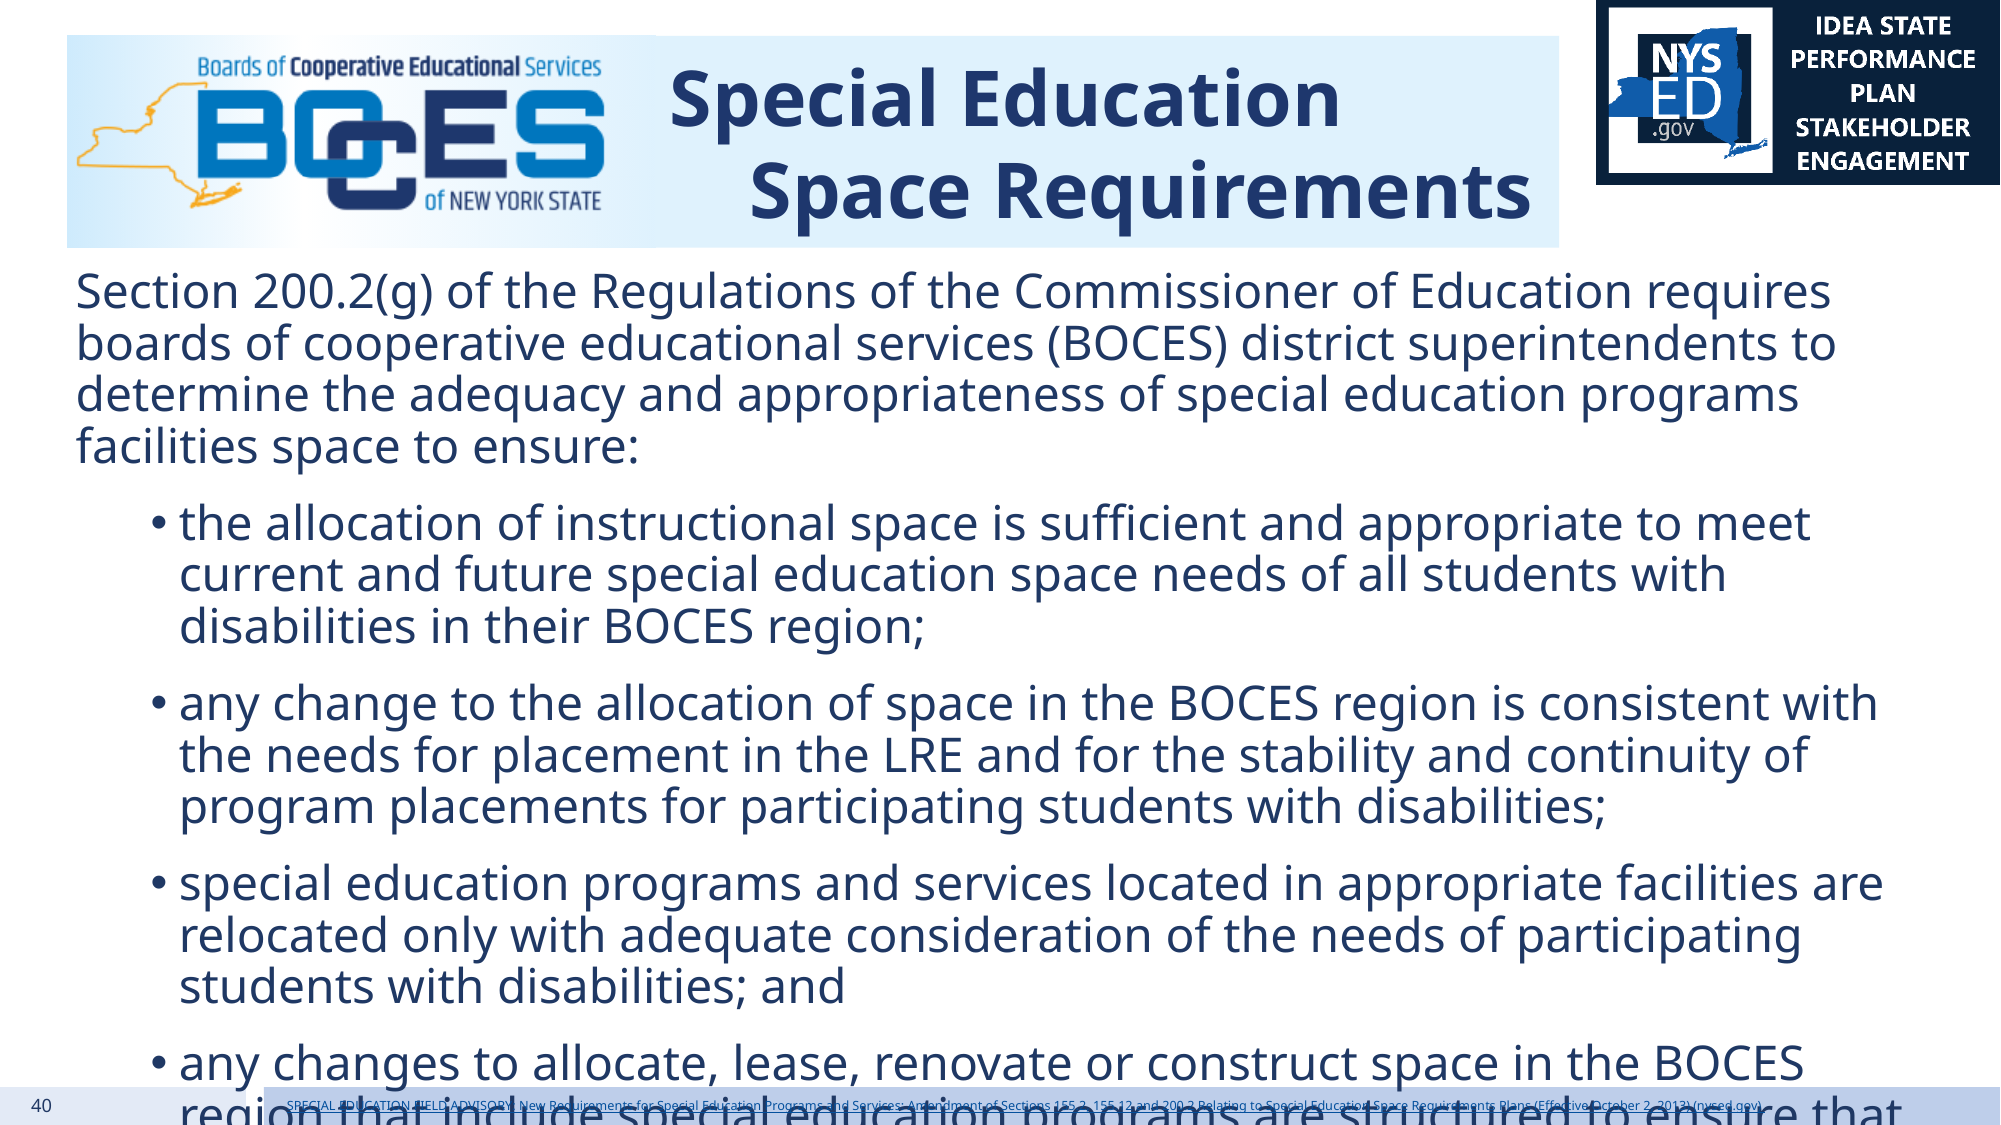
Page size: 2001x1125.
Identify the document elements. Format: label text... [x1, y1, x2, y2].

slide_number 40 [0, 1087, 68, 1125]
picture [67, 35, 656, 248]
picture [1596, 0, 2000, 185]
footer SPECIAL EDUCATION FIELD ADVISORY: New Requirements for Special Education Programs and Services: Amendment of Sections 155.2, 155.12 and 200.2 Relating to Special Education Space Requirements Plans (Effective October 2, 2013) (nysed.gov) [268, 1087, 2000, 1125]
title Special Education Space Requirements [656, 35, 1560, 248]
text_box Section 200.2(g) of the Regulations of the Commissioner of Education requires boards of cooperative educational services (BOCES) district superintendents to determine the adequacy and appropriateness of special education programs facilities space to ensure: the allocation of instructional space is sufficient and appropriate to meet current and future special education space needs of all students with disabilities in their BOCES region; any change to the allocation of space in the BOCES region is consistent with the needs for placement in the LRE and for the stability and continuity of program placements for participating students with disabilities; special education programs and services located in appropriate facilities are relocated only with adequate consideration of the needs of participating students with disabilities; and any changes to allocate, lease, renovate or construct space in the BOCES region that include special education programs are structured to ensure that students with disabilities have appropriate access to the general education curriculum. [60, 259, 1977, 1061]
